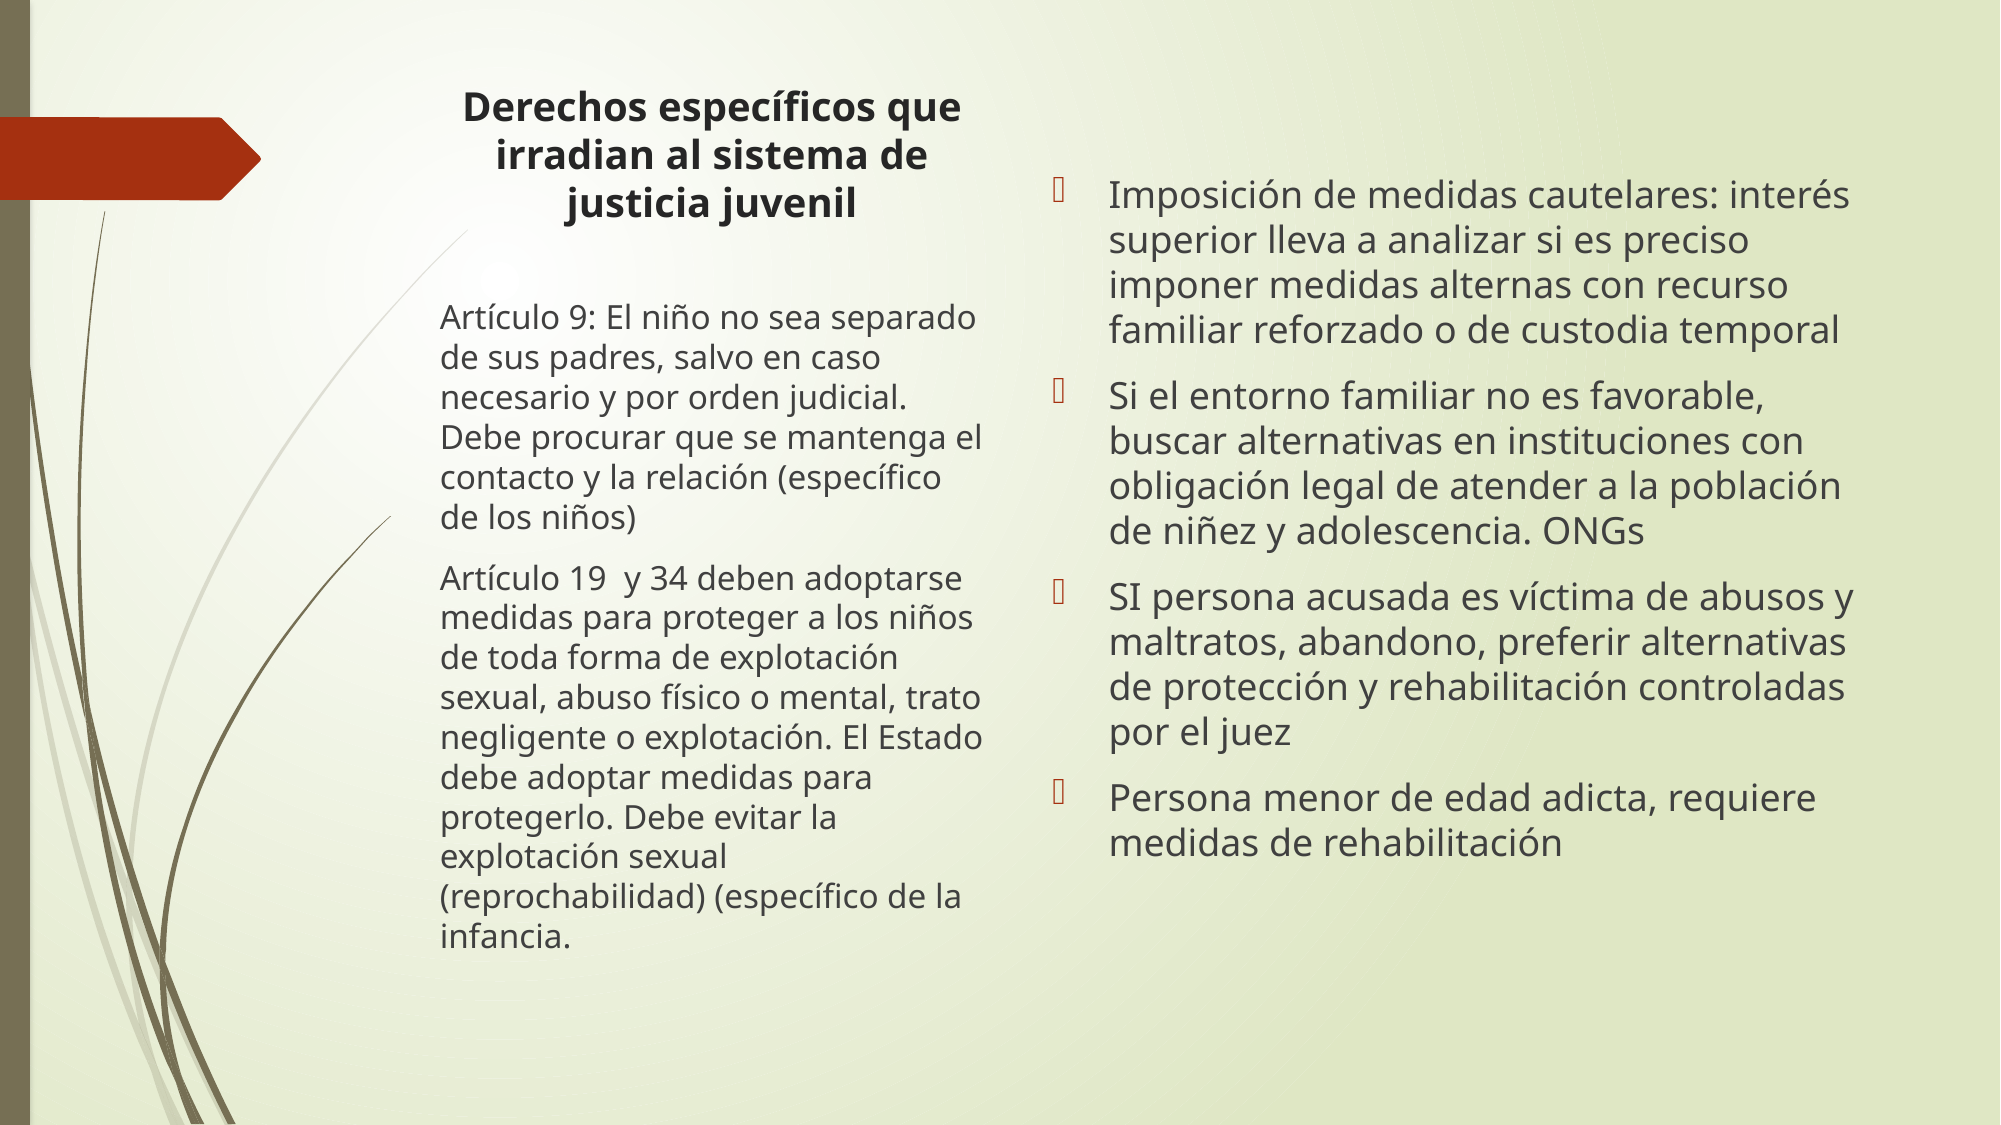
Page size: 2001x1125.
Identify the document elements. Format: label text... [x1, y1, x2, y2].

title Derechos específicos que irradian al sistema de justicia juvenil [424, 73, 1000, 233]
list Imposición de medidas cautelares: interés superior lleva a analizar si es preciso imponer medidas alternas con recurso familiar reforzado o de custodia temporal Si el entorno familiar no es favorable, buscar alternativas en instituciones con obligación legal de atender a la población de niñez y adolescencia. ONGs SI persona acusada es víctima de abusos y maltratos, abandono, preferir alternativas de protección y rehabilitación controladas por el juez Persona menor de edad adicta, requiere medidas de rehabilitación [1037, 73, 1888, 962]
list Artículo 9: El niño no sea separado de sus padres, salvo en caso necesario y por orden judicial. Debe procurar que se mantenga el contacto y la relación (específico de los niños) Artículo 19 y 34 deben adoptarse medidas para proteger a los niños de toda forma de explotación sexual, abuso físico o mental, trato negligente o explotación. El Estado debe adoptar medidas para protegerlo. Debe evitar la explotación sexual (reprochabilidad) (específico de la infancia. [424, 233, 1000, 1021]
